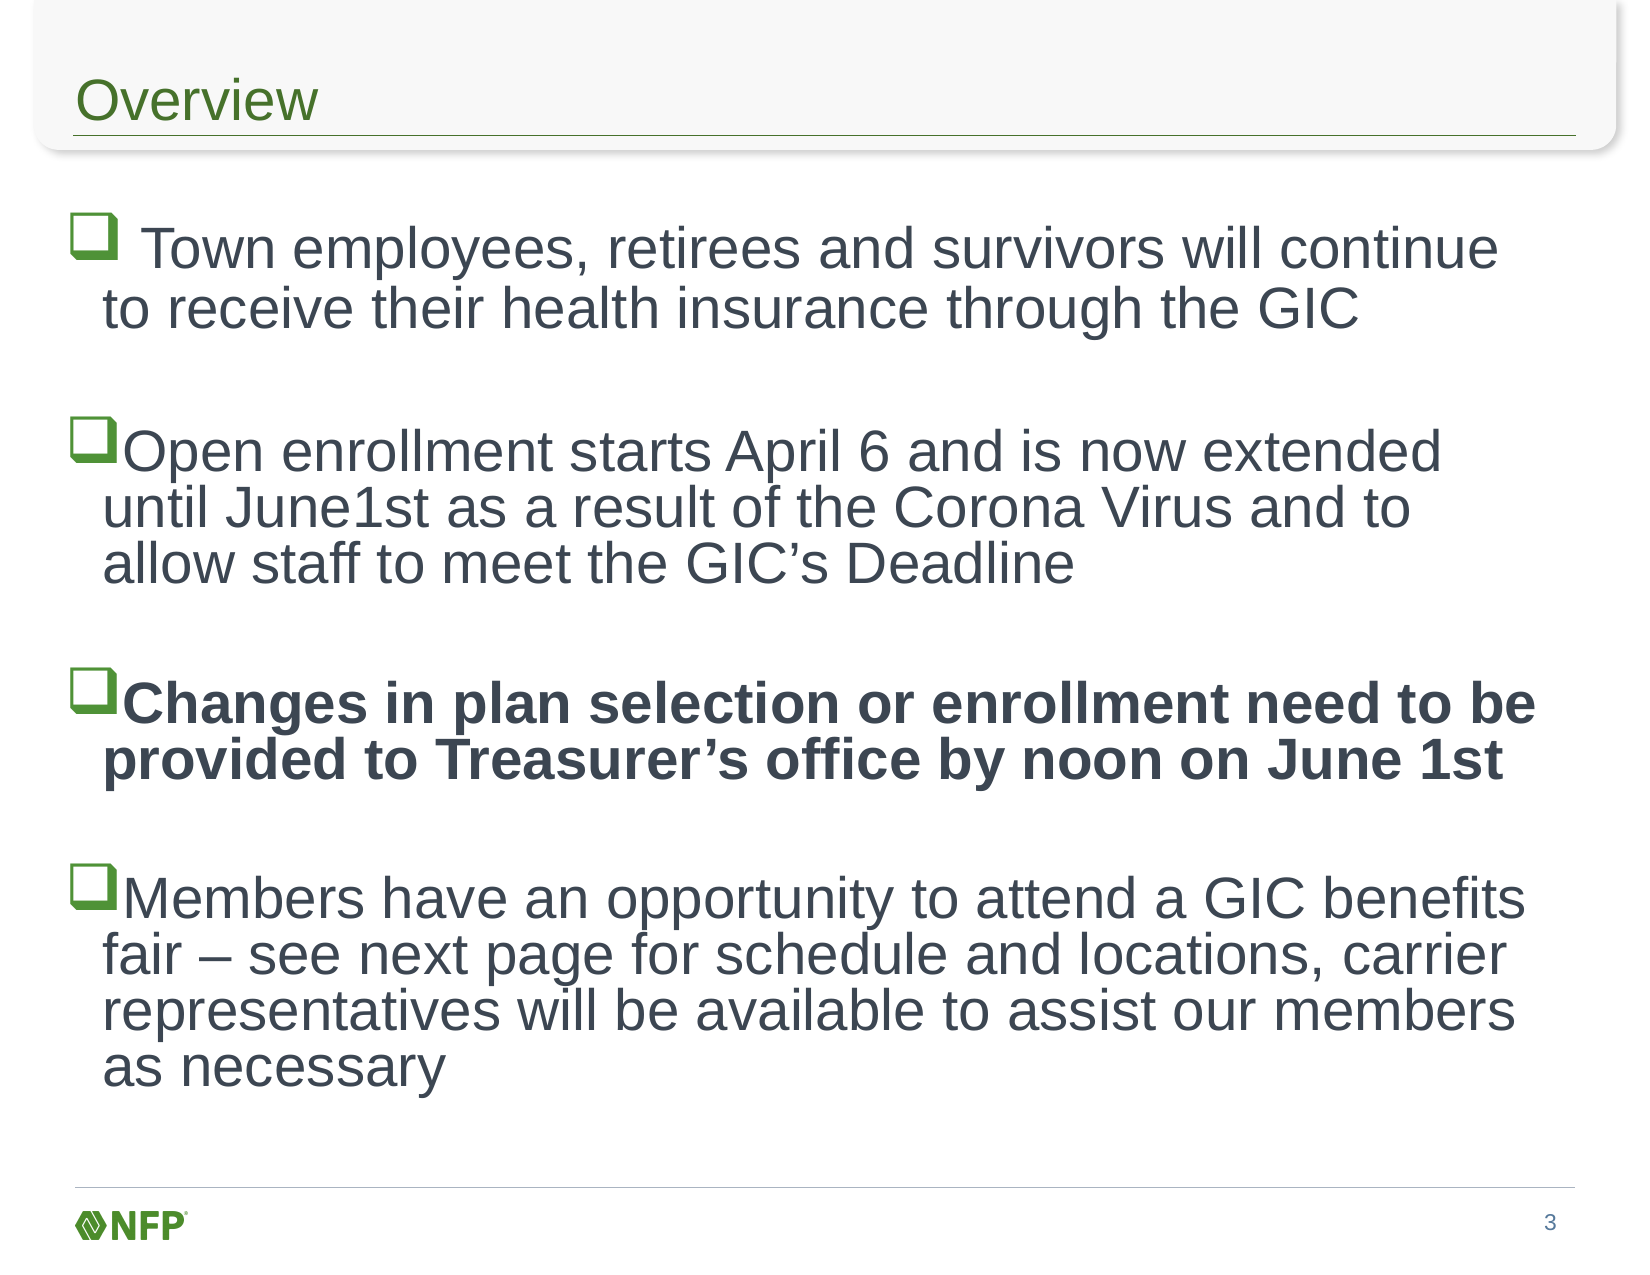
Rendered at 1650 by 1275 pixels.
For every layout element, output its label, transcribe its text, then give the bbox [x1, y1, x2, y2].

list Town employees, retirees and survivors will continue to receive their health insurance through the GIC Open enrollment starts April 6 and is now extended until June1st as a result of the Corona Virus and to allow staff to meet the GIC’s Deadline Changes in plan selection or enrollment need to be provided to Treasurer’s office by noon on June 1st Members have an opportunity to attend a GIC benefits fair – see next page for schedule and locations, carrier representatives will be available to assist our members as necessary [50, 212, 1575, 1114]
picture [75, 1211, 188, 1240]
slide_number 2 [1499, 1200, 1572, 1243]
title Overview [75, 75, 1575, 133]
